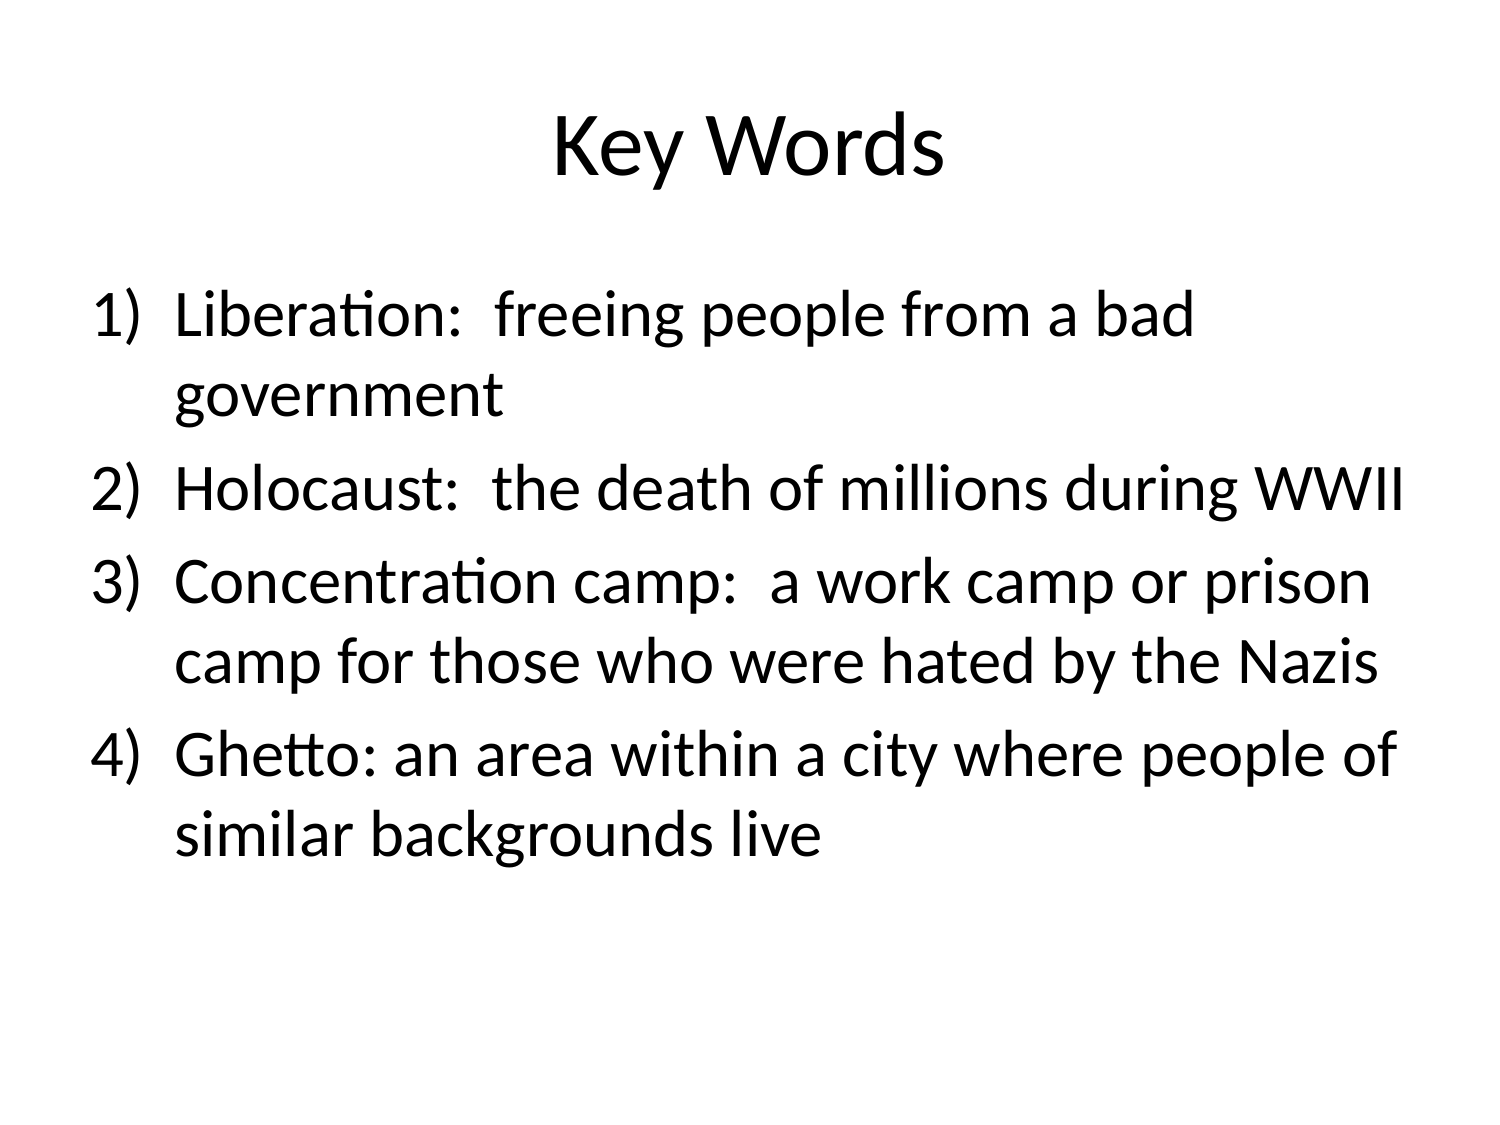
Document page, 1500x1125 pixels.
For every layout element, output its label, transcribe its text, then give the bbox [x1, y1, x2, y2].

title Key Words [75, 45, 1425, 233]
list Liberation: freeing people from a bad government Holocaust: the death of millions during WWII Concentration camp: a work camp or prison camp for those who were hated by the Nazis Ghetto: an area within a city where people of similar backgrounds live [75, 262, 1425, 1005]
